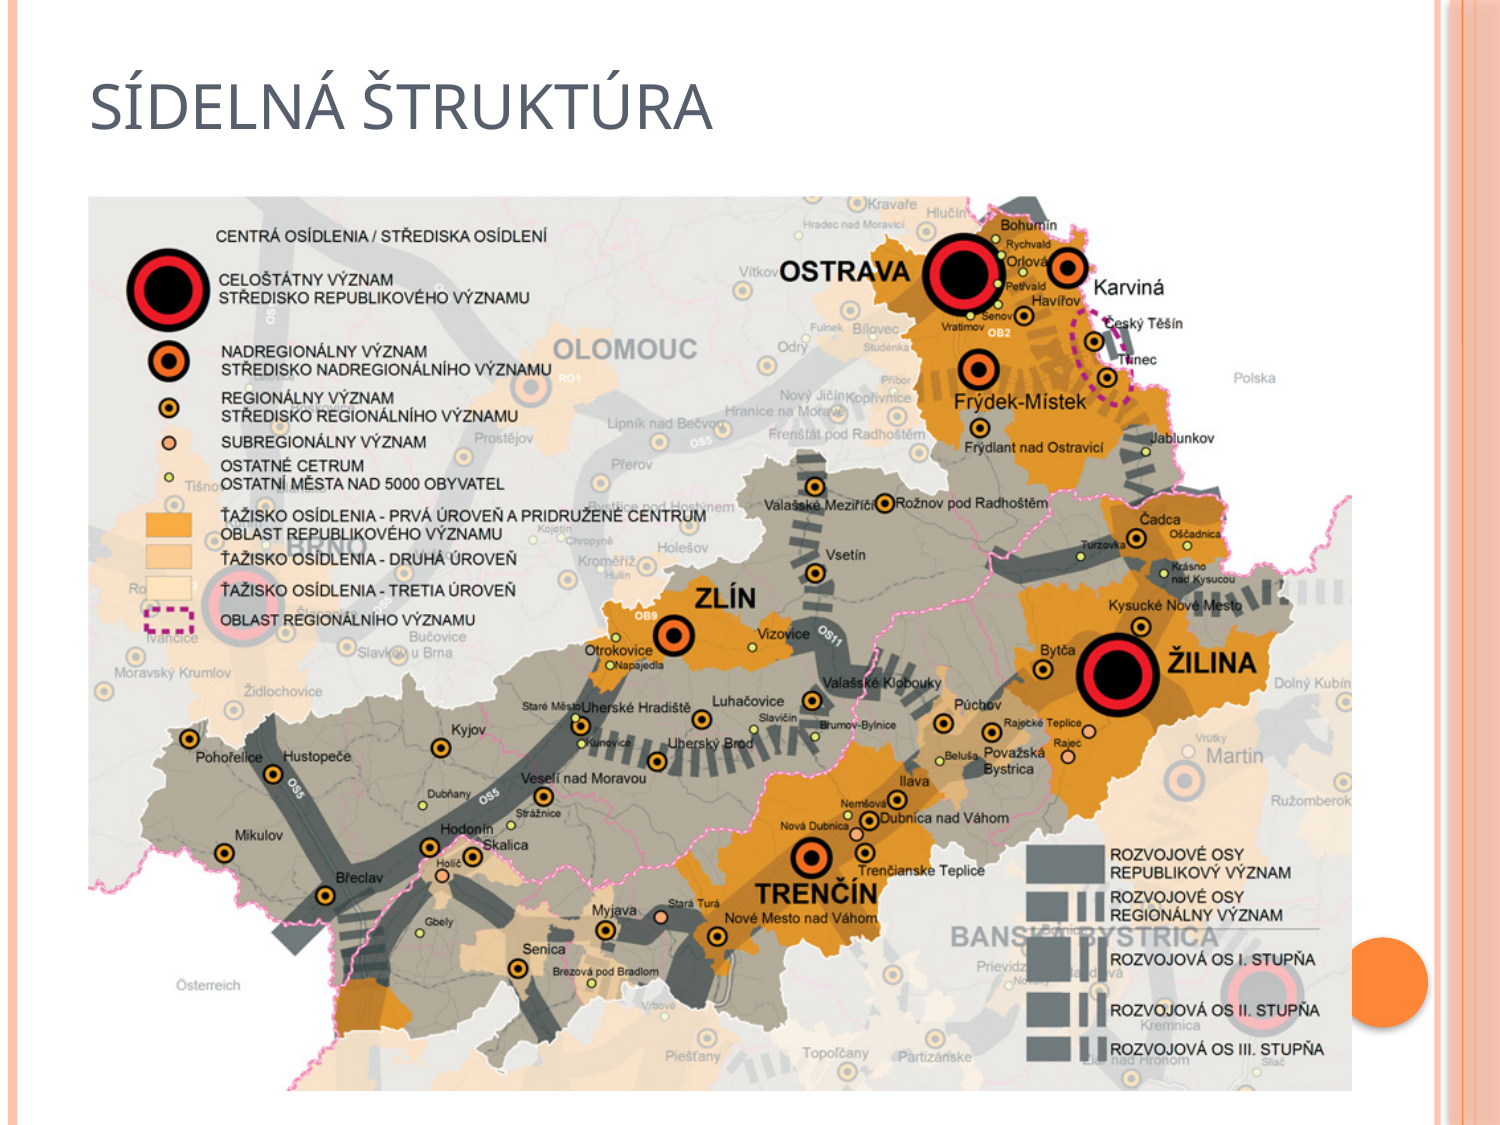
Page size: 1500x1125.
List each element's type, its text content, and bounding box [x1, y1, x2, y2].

picture [87, 195, 1353, 1092]
title Sídelná štruktúra [75, 45, 1300, 149]
